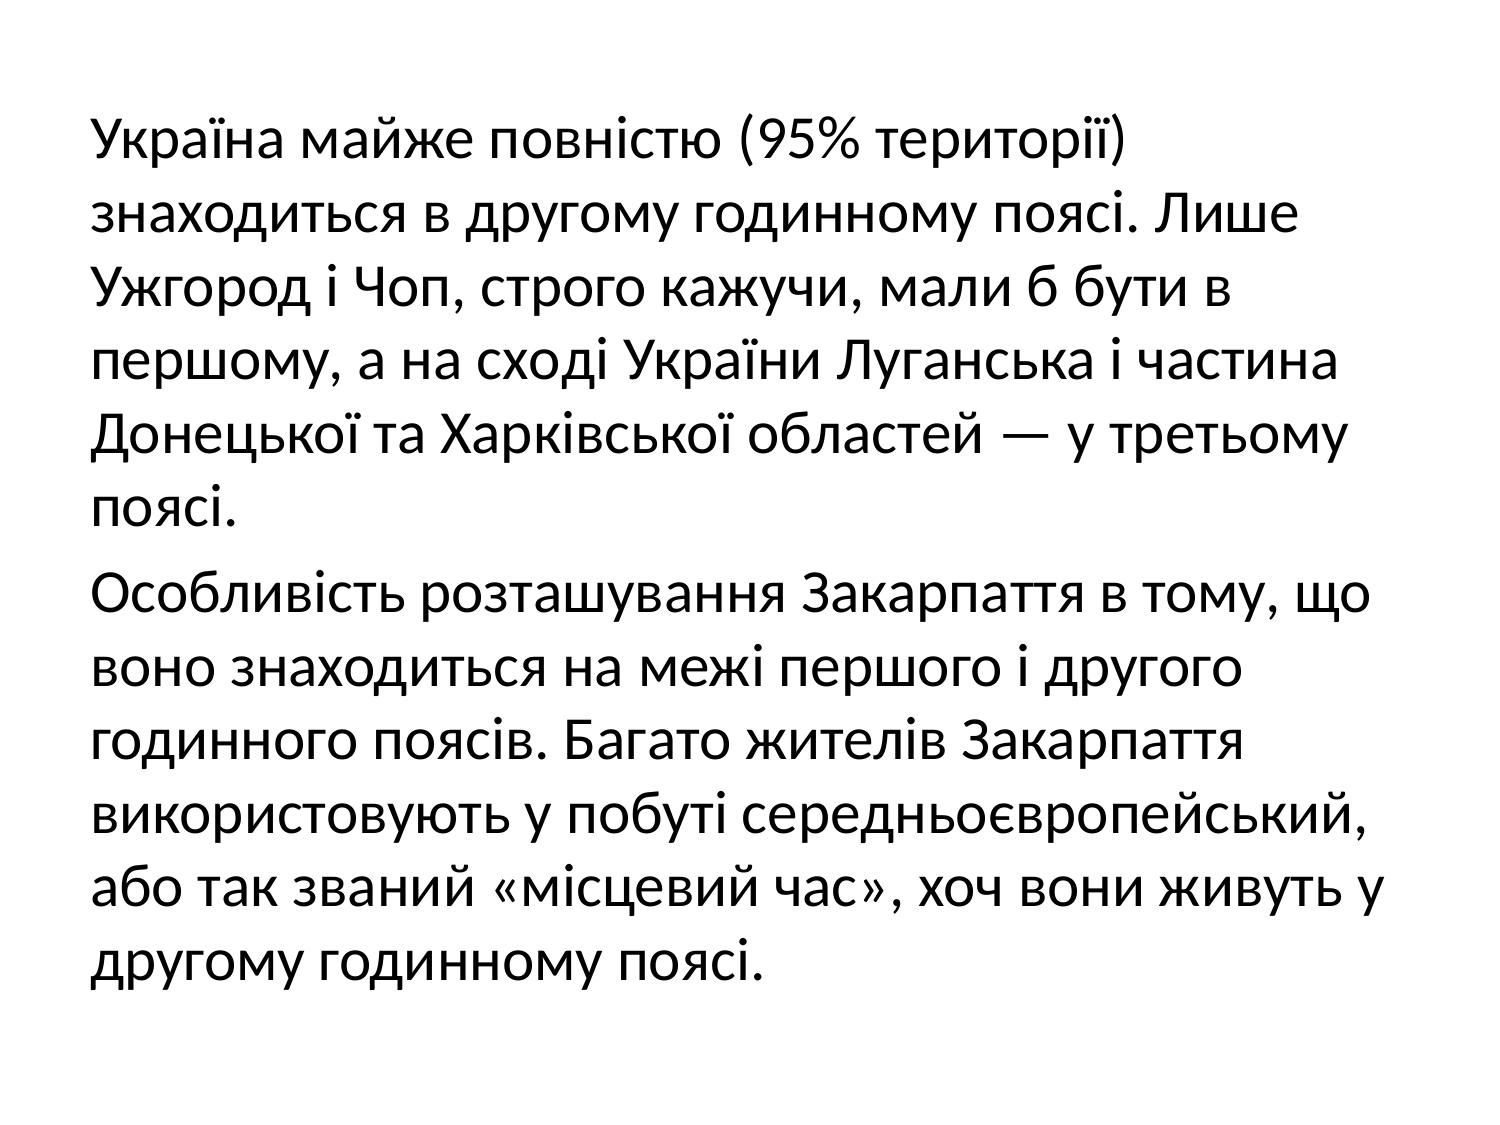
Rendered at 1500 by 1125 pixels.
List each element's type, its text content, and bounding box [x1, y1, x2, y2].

list Україна майже повністю (95% території) знаходиться в другому годинному поясі. Лише Ужгород і Чоп, строго кажучи, мали б бути в першому, а на сході України Луганська і частина Донецької та Харківської областей — у третьому поясі. Особливість розташування Закарпаття в тому, що воно знаходиться на межі першого і другого годинного поясів. Багато жителів Закарпаття використовують у побуті середньоєвропейський, або так званий «місцевий час», хоч вони живуть у другому годинному поясі. [75, 90, 1425, 1005]
